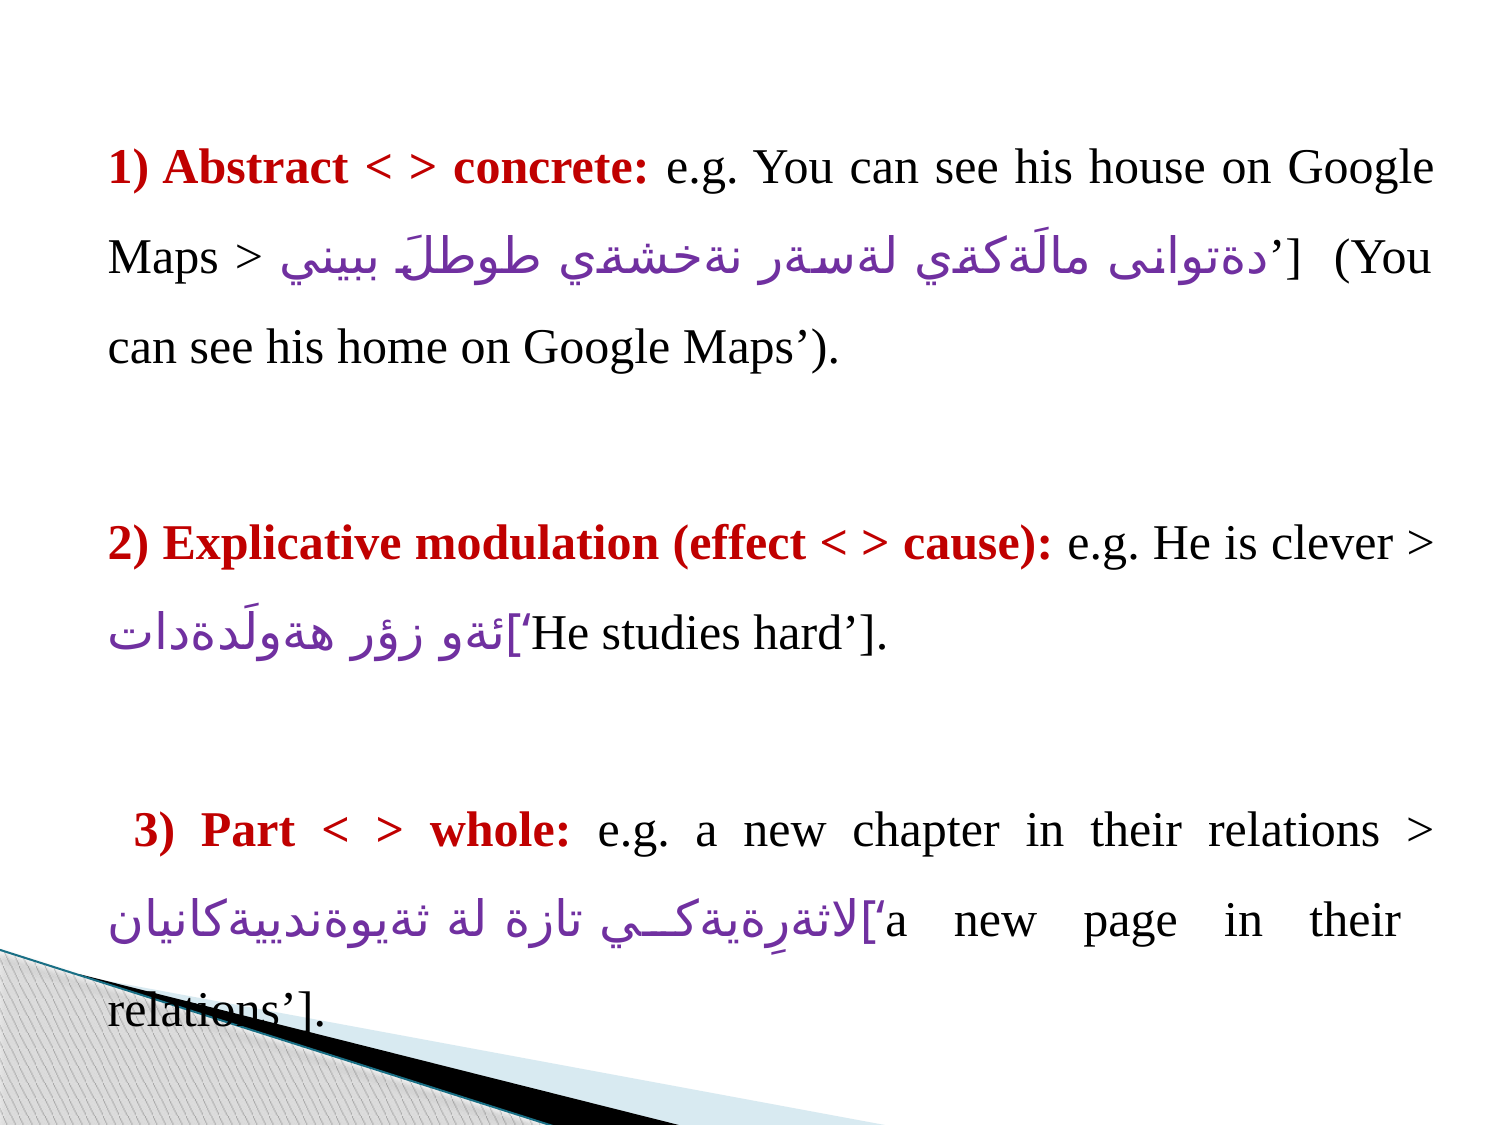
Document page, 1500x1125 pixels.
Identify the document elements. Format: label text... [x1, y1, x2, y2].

list 1) Abstract < > concrete: e.g. You can see his house on Google Maps > دةتوانى مالَةكةي لةسةر نةخشةي طوطلَ ببيني’] (You can see his home on Google Maps’). 2) Explicative modulation (effect < > cause): e.g. He is clever > ئةو زؤر هةولَدةدات[‘He studies hard’]. 3) Part < > whole: e.g. a new chapter in their relations > لاثةرِةيةكي تازة لة ثةيوةندييةكانيان[‘a new page in their relations’]. [75, 62, 1450, 1050]
